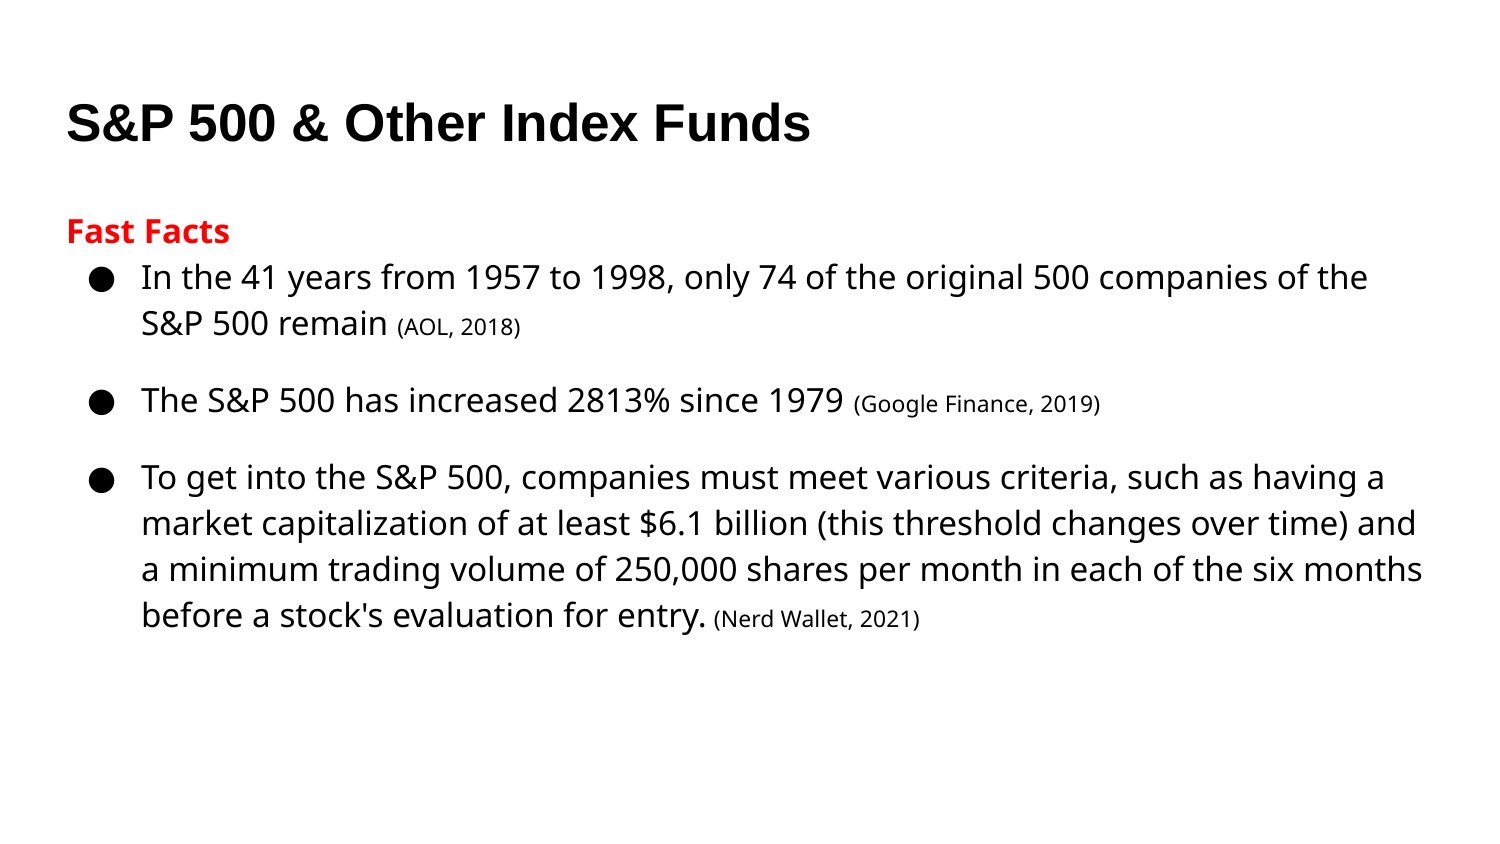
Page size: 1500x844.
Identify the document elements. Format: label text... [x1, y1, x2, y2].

title S&P 500 & Other Index Funds [51, 72, 1449, 167]
list Fast Facts In the 41 years from 1957 to 1998, only 74 of the original 500 companies of the S&P 500 remain (AOL, 2018) The S&P 500 has increased 2813% since 1979 (Google Finance, 2019) To get into the S&P 500, companies must meet various criteria, such as having a market capitalization of at least $6.1 billion (this threshold changes over time) and a minimum trading volume of 250,000 shares per month in each of the six months before a stock's evaluation for entry. (Nerd Wallet, 2021) [51, 189, 1449, 750]
